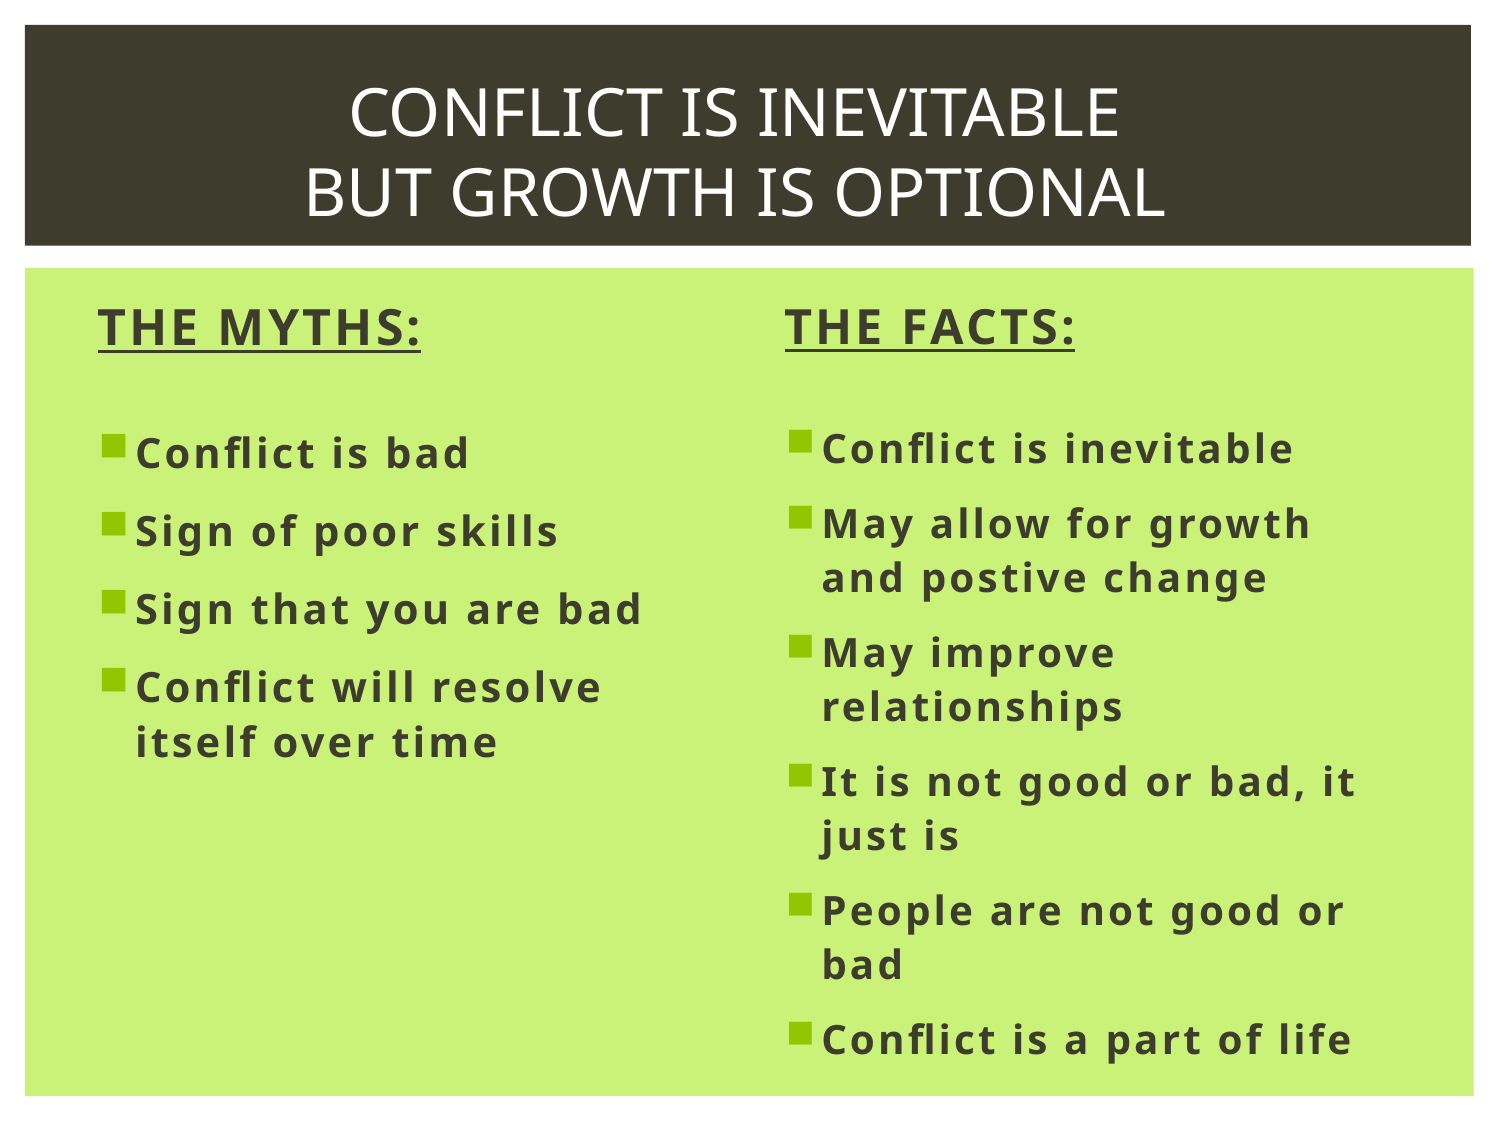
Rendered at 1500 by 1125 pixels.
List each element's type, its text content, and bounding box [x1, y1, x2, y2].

list THE FACTS: Conflict is inevitable May allow for growth and postive change May improve relationships It is not good or bad, it just is People are not good or bad Conflict is a part of life [762, 299, 1425, 1075]
list THE MYTHS: Conflict is bad Sign of poor skills Sign that you are bad Conflict will resolve itself over time [75, 299, 738, 1075]
text_box CONFLICT IS INEVITABLE BUT GROWTH IS OPTIONAL [112, 62, 1375, 318]
